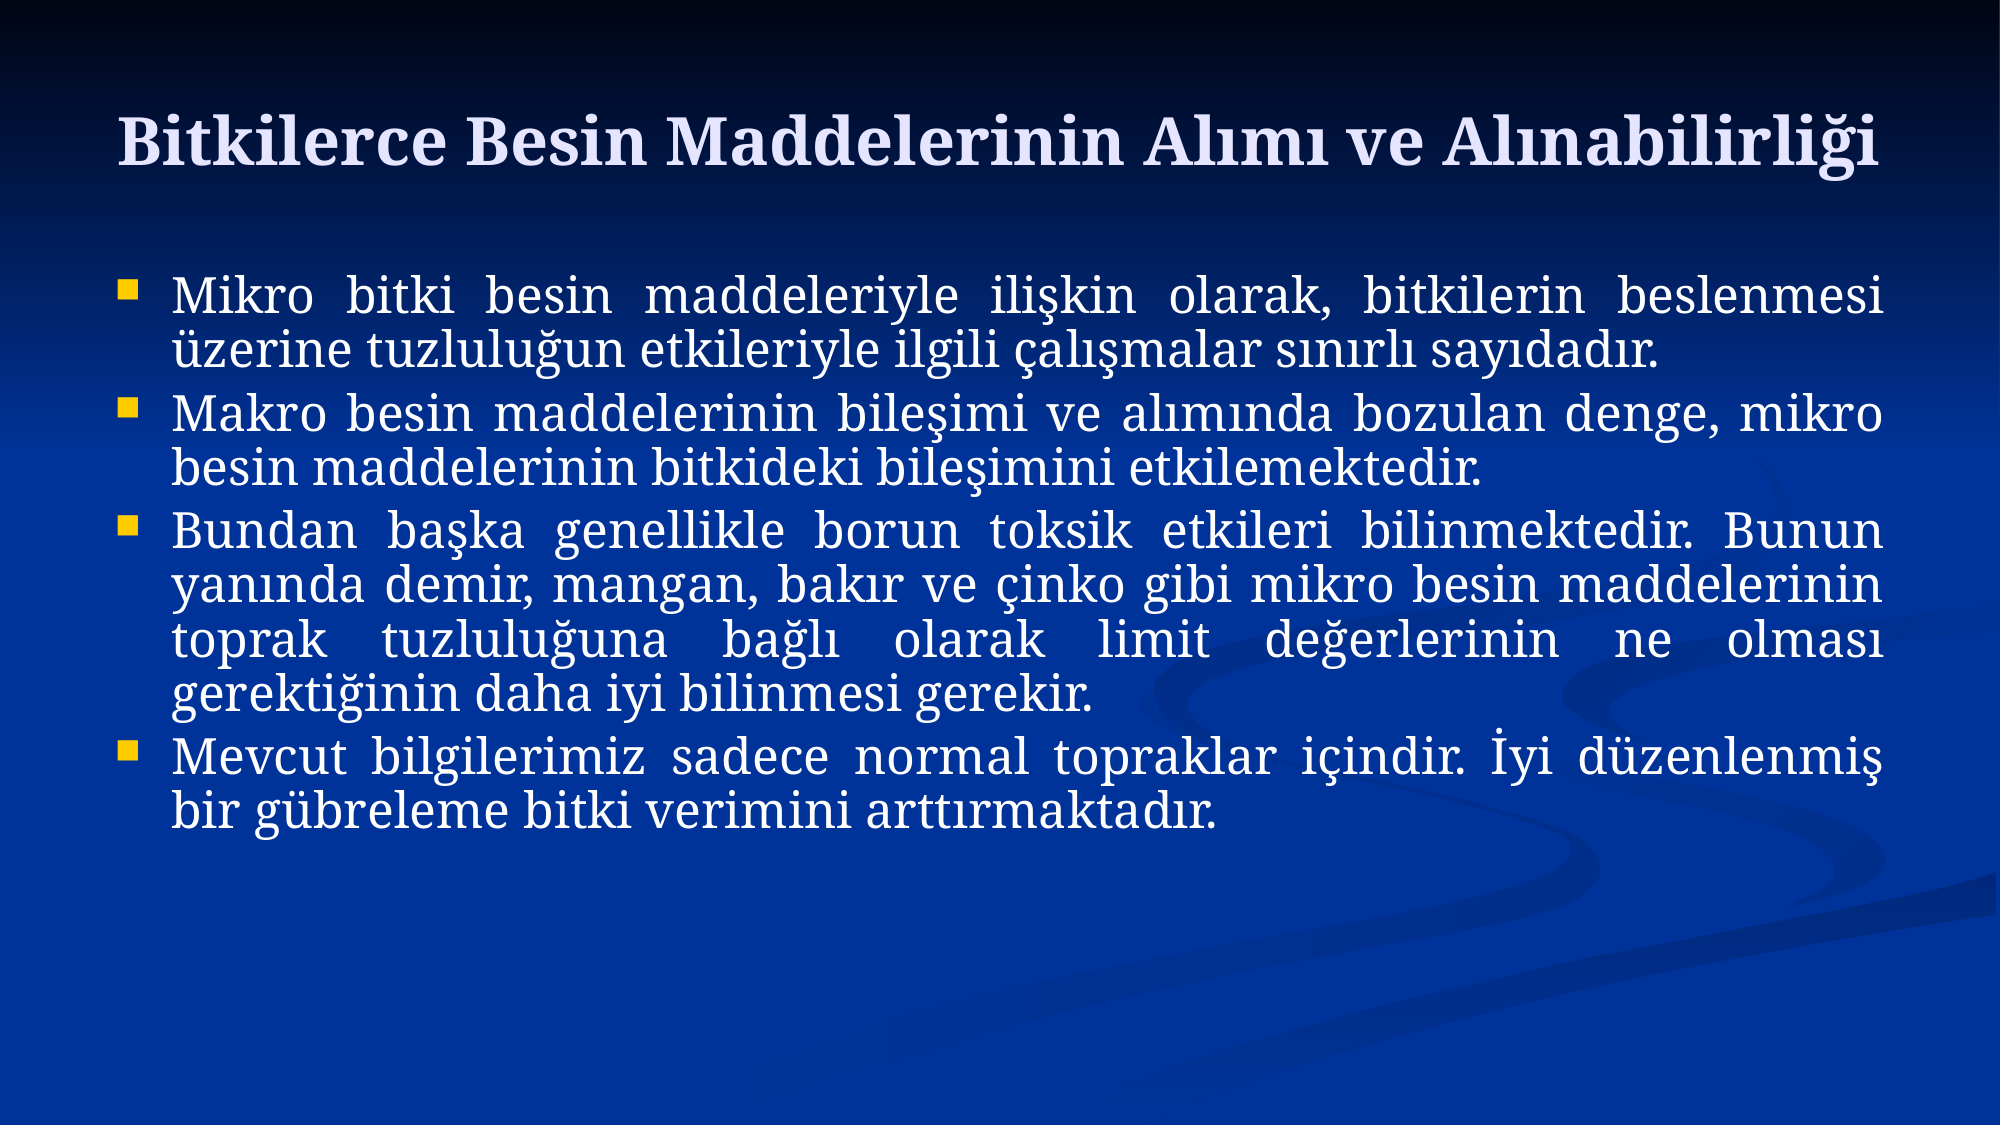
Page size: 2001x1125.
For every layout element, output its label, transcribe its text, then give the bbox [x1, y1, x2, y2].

title Bitkilerce Besin Maddelerinin Alımı ve Alınabilirliği [99, 45, 1900, 233]
list Mikro bitki besin maddeleriyle ilişkin olarak, bitkilerin beslenmesi üzerine tuzluluğun etkileriyle ilgili çalışmalar sınırlı sayıdadır. Makro besin maddelerinin bileşimi ve alımında bozulan denge, mikro besin maddelerinin bitkideki bileşimini etkilemektedir. Bundan başka genellikle borun toksik etkileri bilinmektedir. Bunun yanında demir, mangan, bakır ve çinko gibi mikro besin maddelerinin toprak tuzluluğuna bağlı olarak limit değerlerinin ne olması gerektiğinin daha iyi bilinmesi gerekir. Mevcut bilgilerimiz sadece normal topraklar içindir. İyi düzenlenmiş bir gübreleme bitki verimini arttırmaktadır. [99, 262, 1900, 1005]
